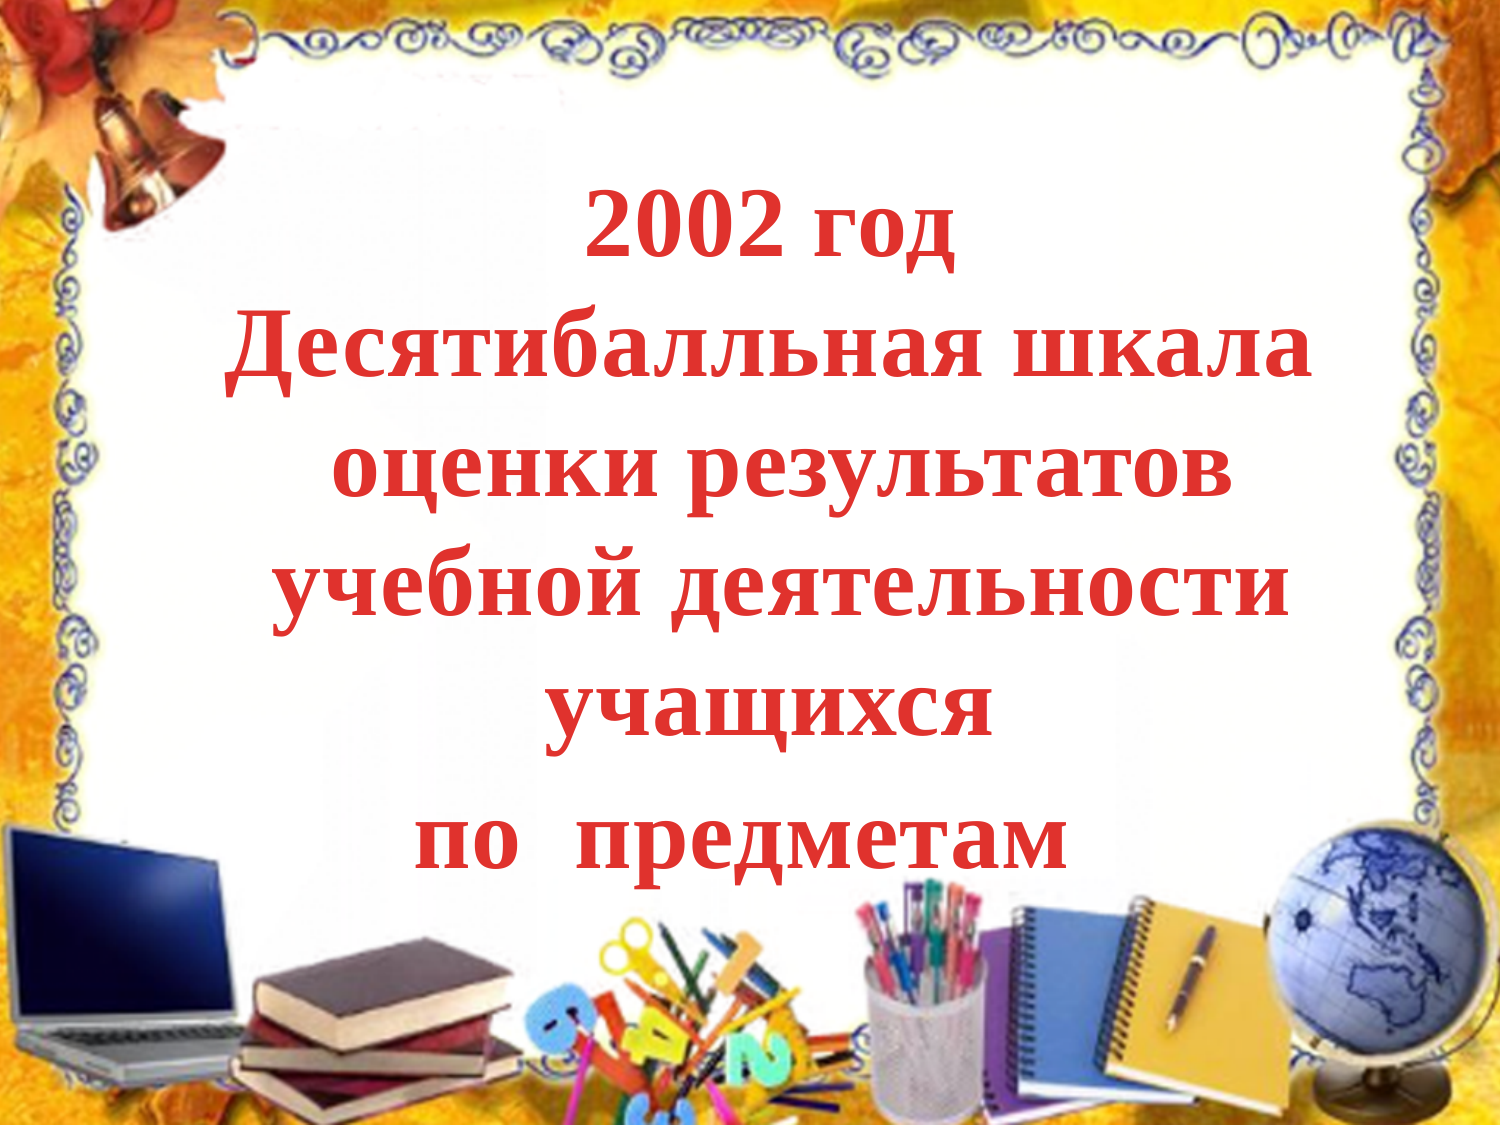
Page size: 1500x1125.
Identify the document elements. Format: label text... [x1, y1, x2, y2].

text_box 2002 год Десятибалльная шкала оценки результатов учебной деятельности учащихся по предметам [13, 148, 1500, 899]
picture [0, 0, 1500, 1125]
